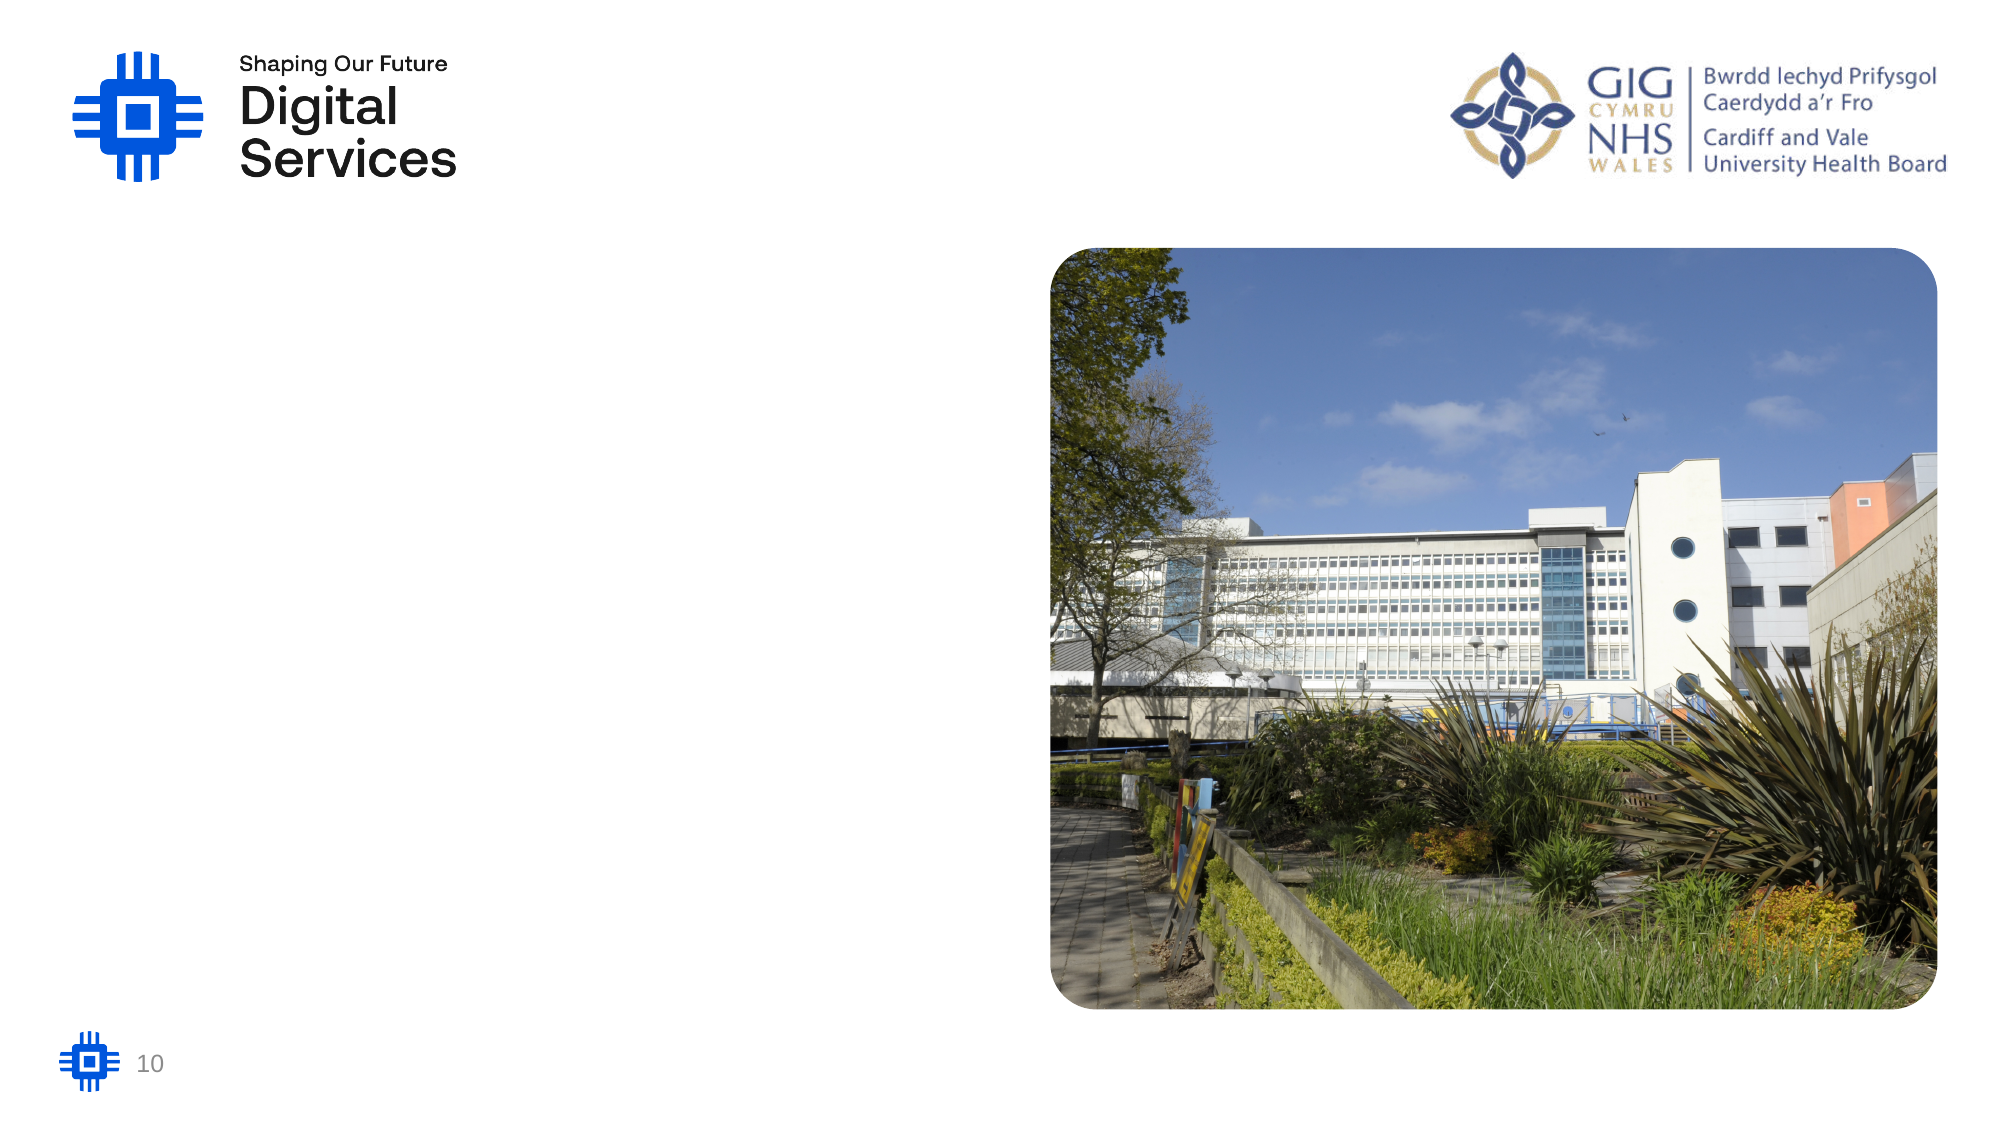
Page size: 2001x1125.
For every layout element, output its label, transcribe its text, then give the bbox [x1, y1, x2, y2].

picture [1450, 52, 1948, 179]
slide_number 10 [121, 1032, 522, 1093]
text_box [1049, 246, 1939, 1011]
picture [72, 51, 456, 182]
picture [59, 1031, 120, 1092]
